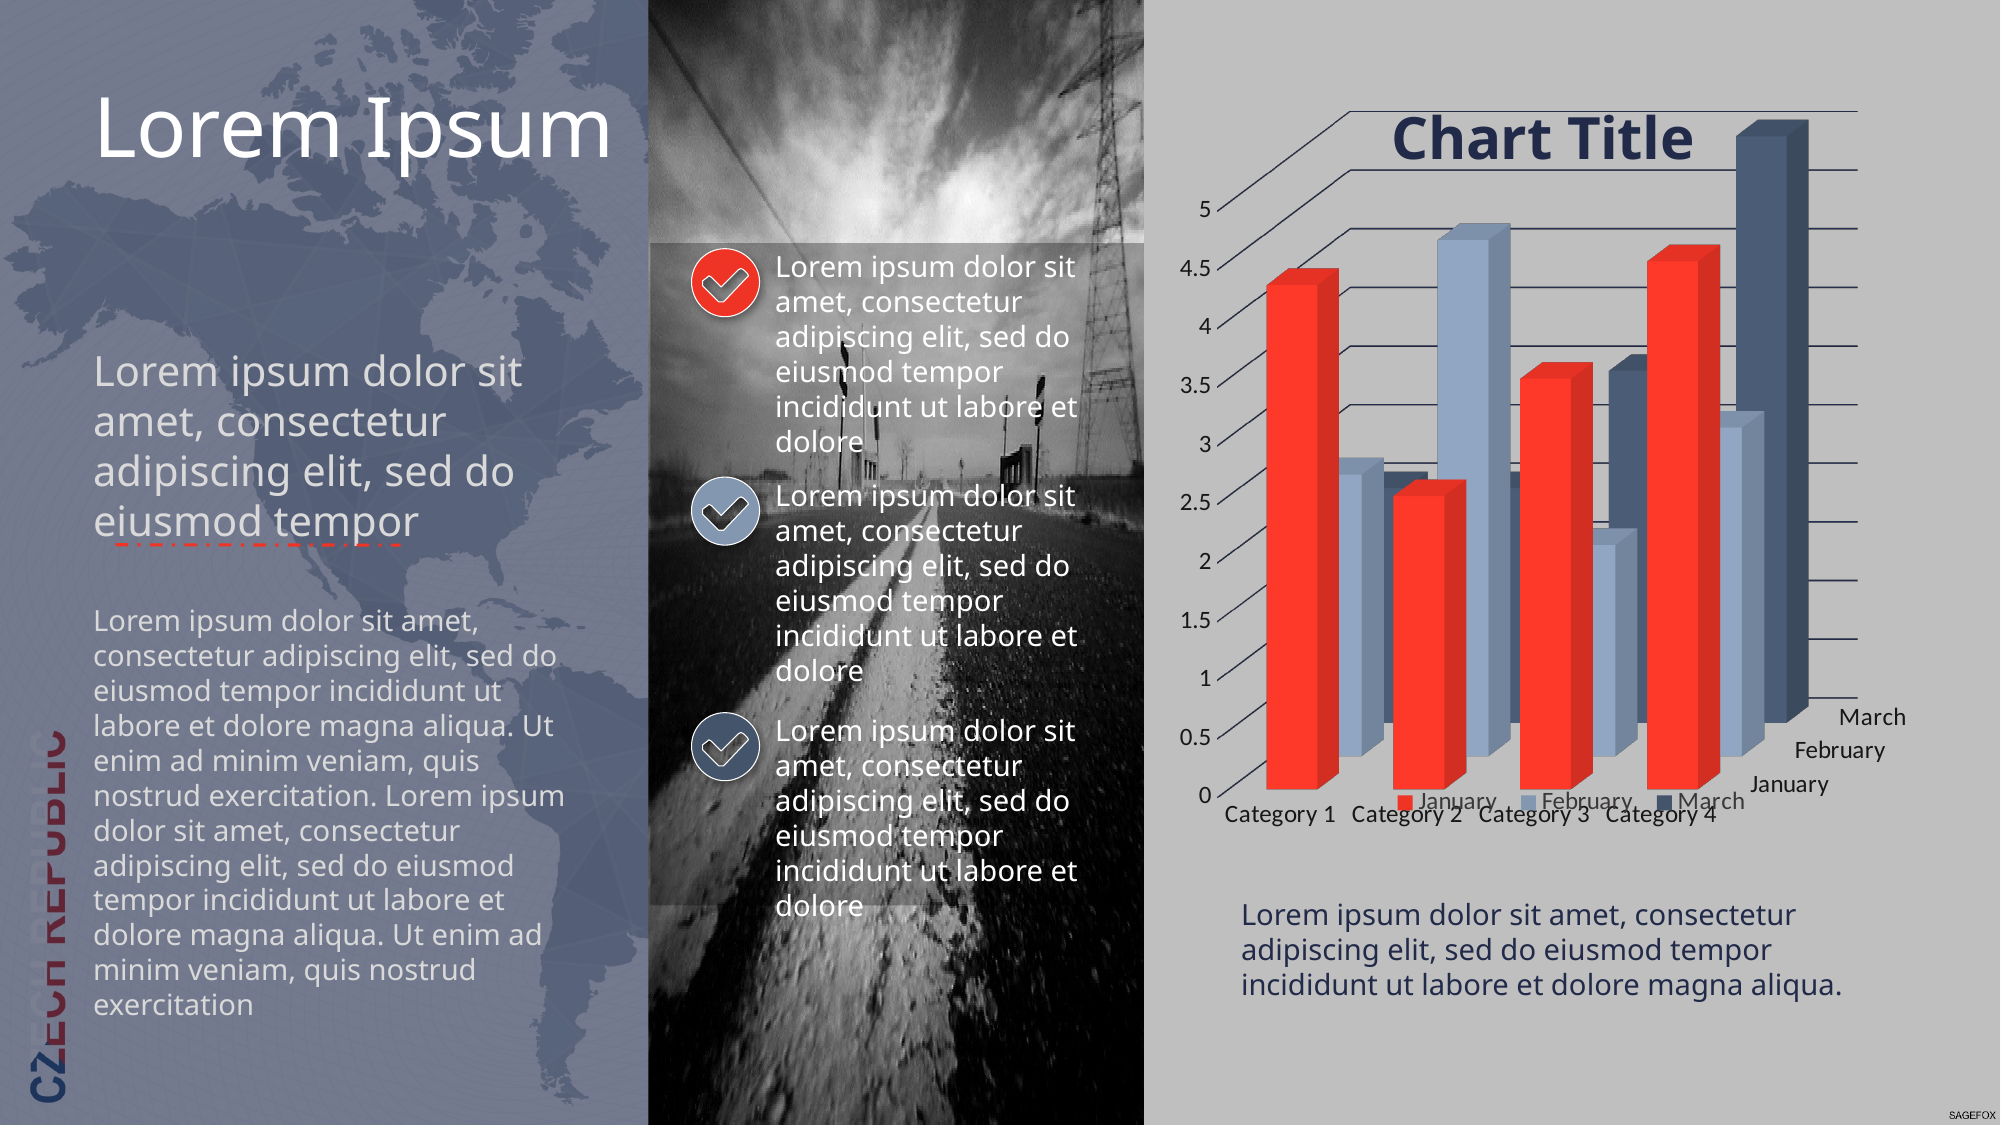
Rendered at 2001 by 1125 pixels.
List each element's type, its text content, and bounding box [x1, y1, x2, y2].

text_box Lorem ipsum dolor sit amet, consectetur adipiscing elit, sed do eiusmod tempor incididunt ut labore et dolore magna aliqua. Ut enim ad minim veniam, quis nostrud exercitation. Lorem ipsum dolor sit amet, consectetur adipiscing elit, sed do eiusmod tempor incididunt ut labore et dolore magna aliqua. Ut enim ad minim veniam, quis nostrud exercitation [78, 594, 604, 1074]
text_box [1143, 0, 2000, 1125]
text_box [691, 712, 760, 781]
text_box [647, 0, 1143, 1125]
text_box Lorem ipsum dolor sit amet, consectetur adipiscing elit, sed do eiusmod tempor [78, 337, 604, 552]
chart [1159, 10, 1975, 906]
text_box [649, 242, 1143, 907]
text_box Lorem ipsum dolor sit amet, consectetur adipiscing elit, sed do eiusmod tempor incididunt ut labore et dolore [775, 248, 1121, 459]
text_box Lorem ipsum dolor sit amet, consectetur adipiscing elit, sed do eiusmod tempor incididunt ut labore et dolore [775, 477, 1121, 687]
text_box Lorem Ipsum [78, 66, 649, 182]
text_box Lorem ipsum dolor sit amet, consectetur adipiscing elit, sed do eiusmod tempor incididunt ut labore et dolore [775, 712, 1121, 923]
text_box [691, 477, 760, 546]
picture [1924, 0, 2001, 1125]
text_box [691, 248, 760, 317]
text_box Lorem ipsum dolor sit amet, consectetur adipiscing elit, sed do eiusmod tempor incididunt ut labore et dolore magna aliqua. [1226, 906, 1909, 1009]
